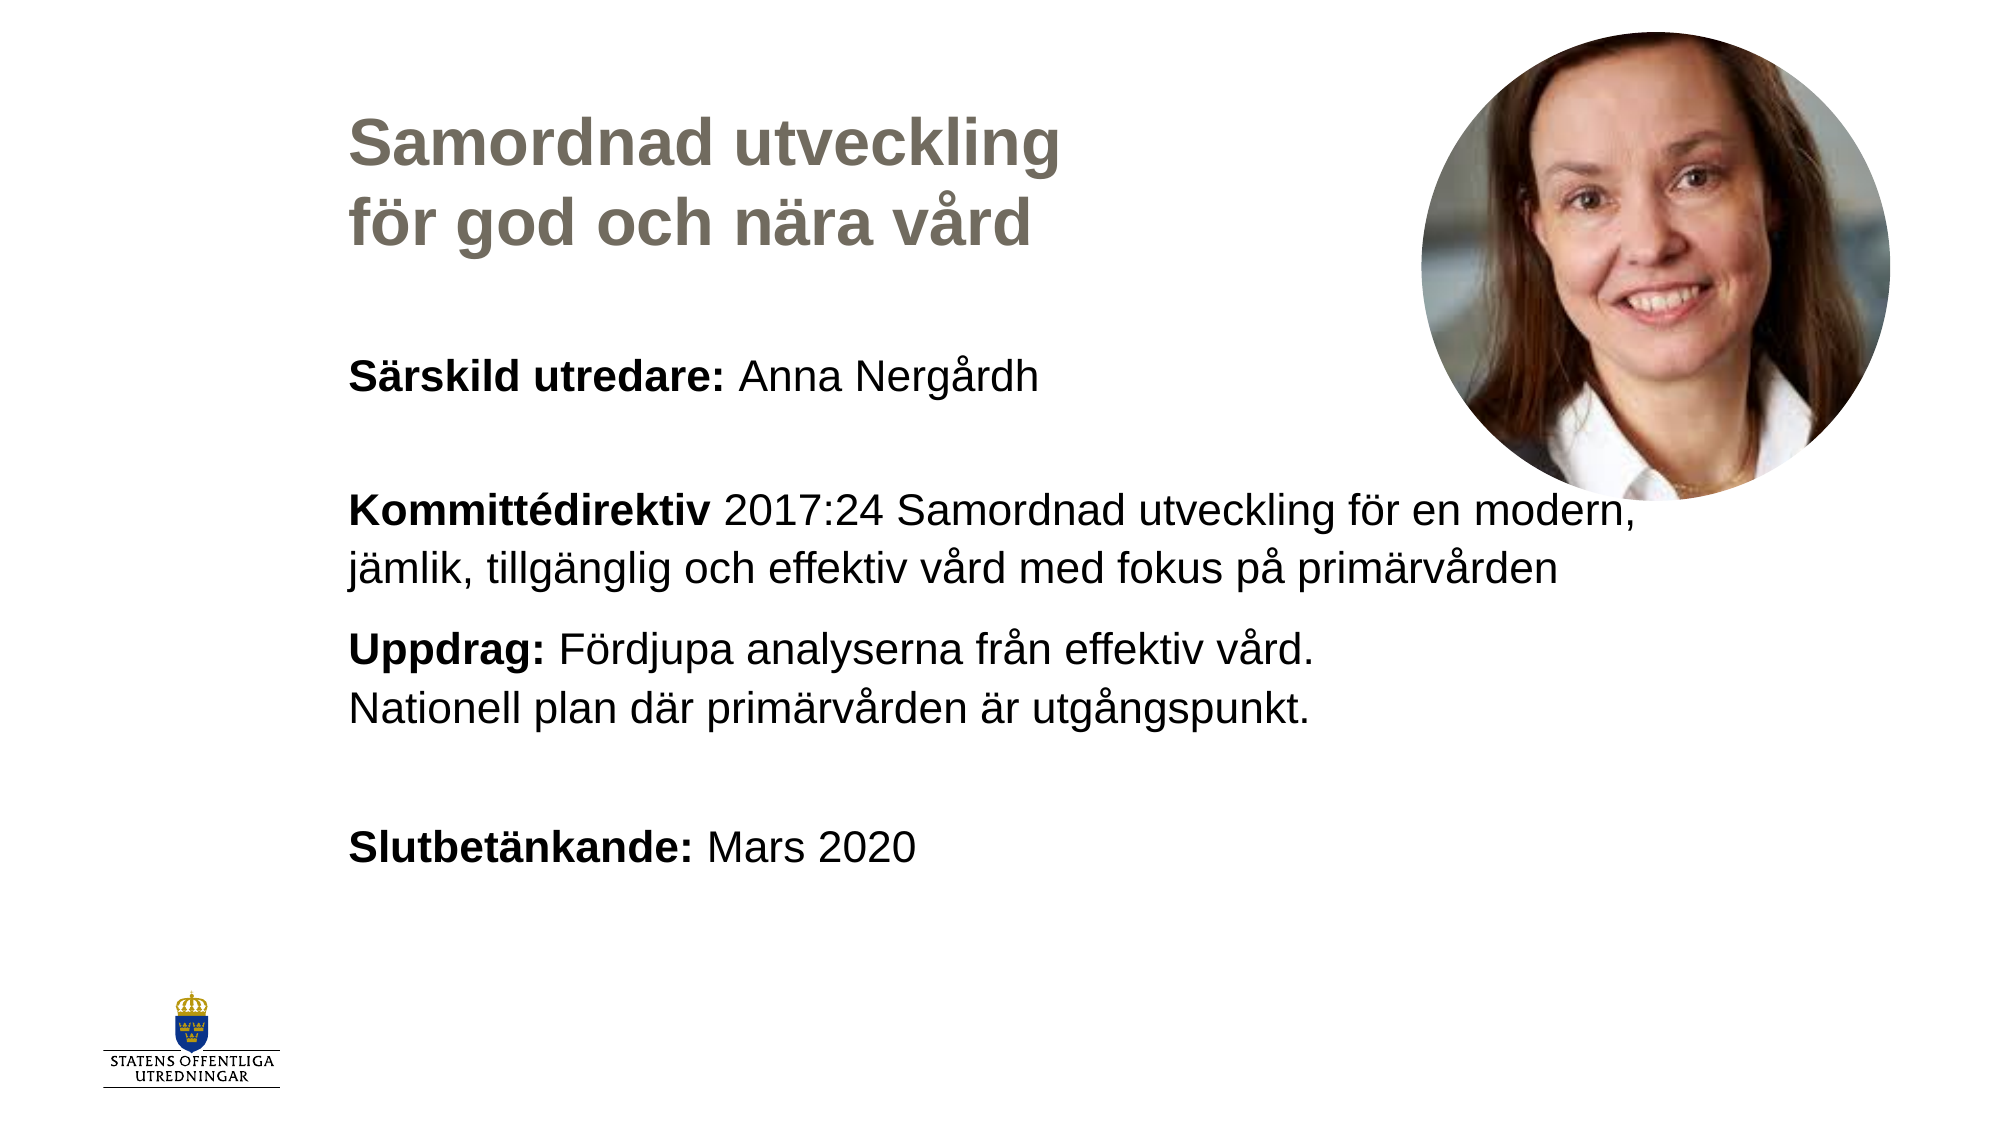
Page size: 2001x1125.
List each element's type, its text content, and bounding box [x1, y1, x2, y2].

title Samordnad utveckling för god och nära vård [348, 84, 1171, 267]
list Särskild utredare: Anna Nergårdh Kommittédirektiv 2017:24 Samordnad utveckling för en modern, jämlik, tillgänglig och effektiv vård med fokus på primärvården Uppdrag: Fördjupa analyserna från effektiv vård. Nationell plan där primärvården är utgångspunkt. Slutbetänkande: Mars 2020 [348, 333, 1656, 1001]
picture [1421, 32, 1891, 501]
